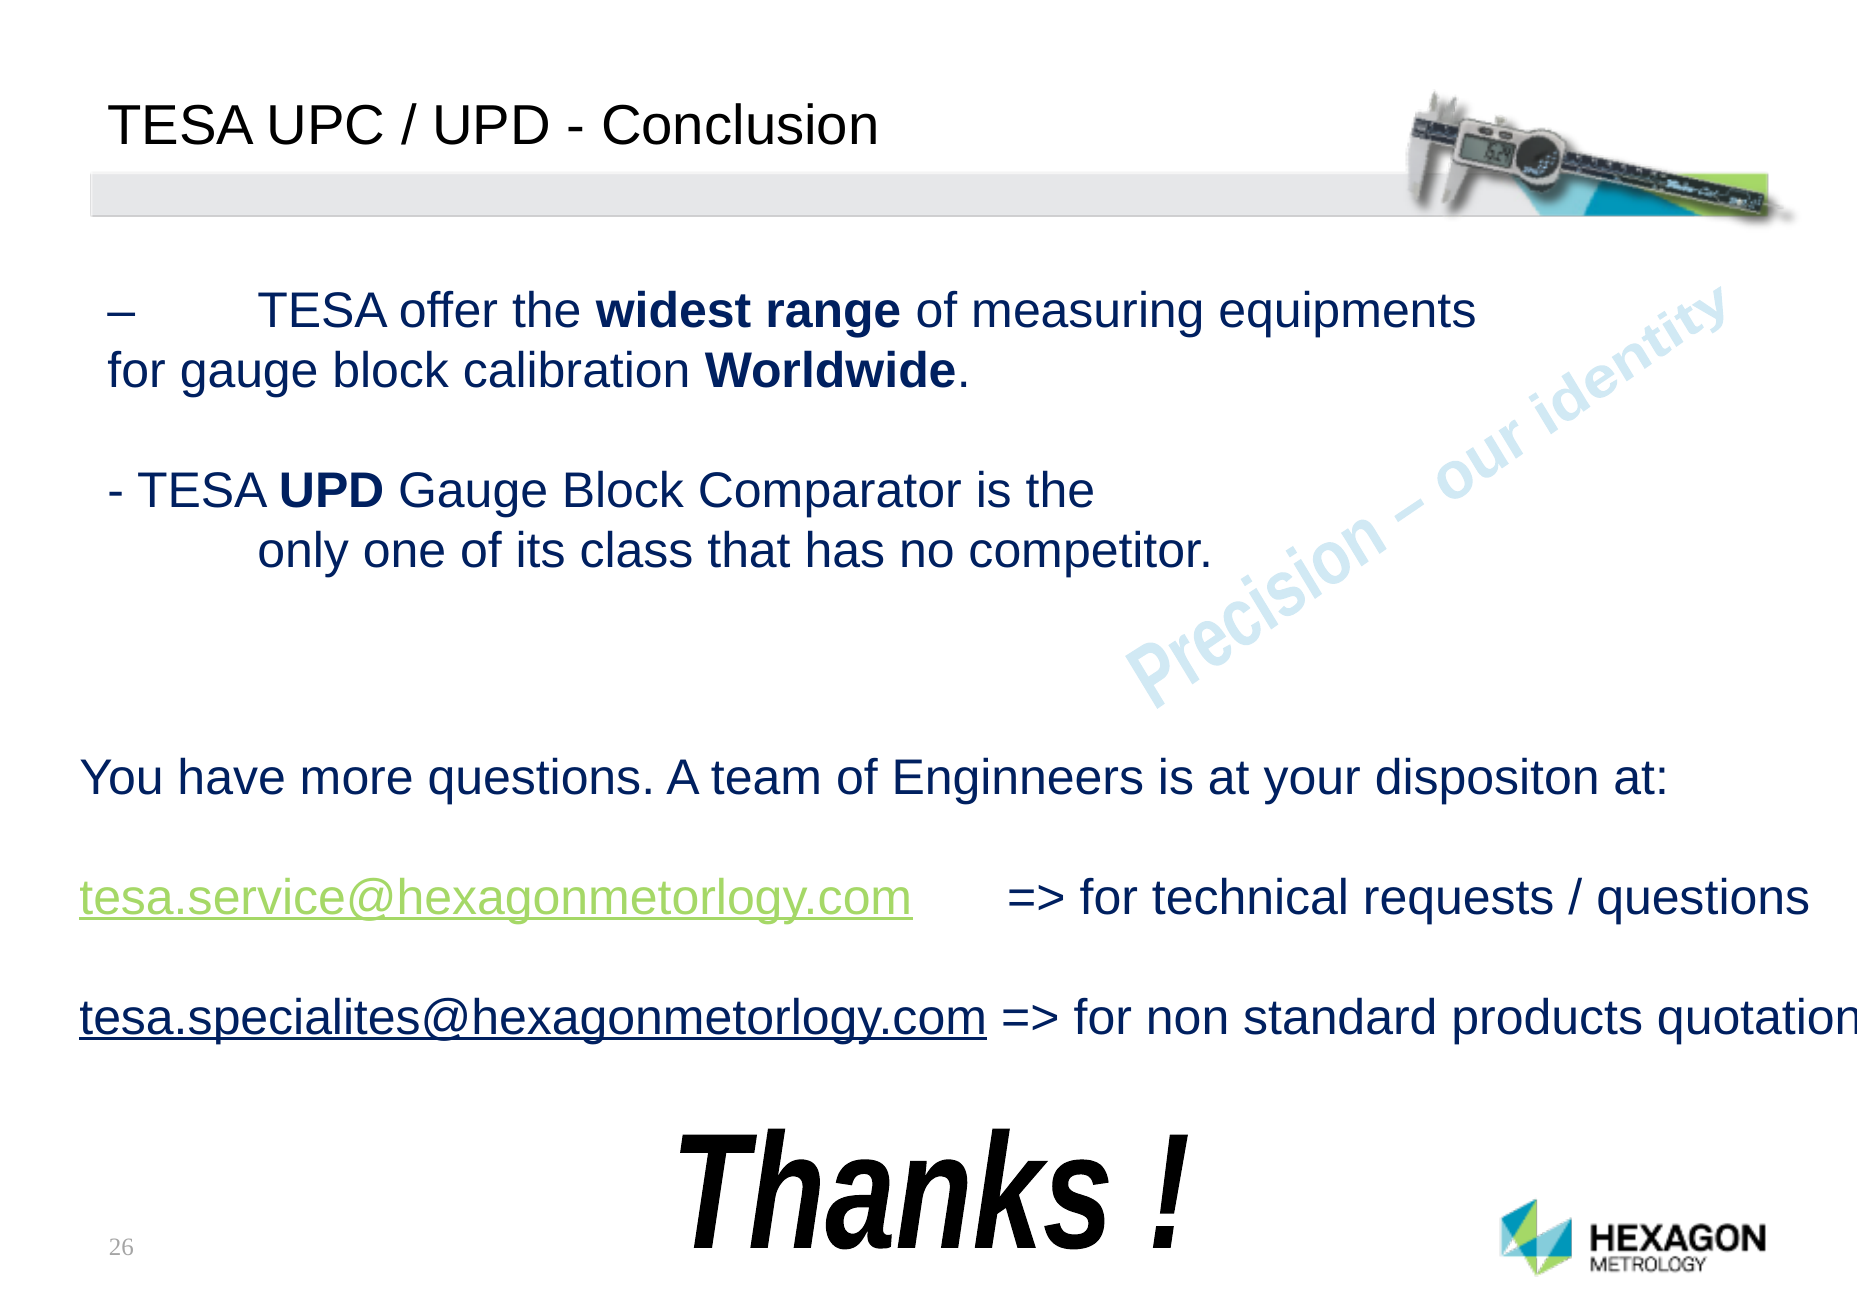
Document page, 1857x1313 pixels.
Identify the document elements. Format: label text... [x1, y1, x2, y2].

text_box TESA UPC / UPD - Conclusion [92, 11, 1764, 163]
picture [89, 79, 1809, 233]
title – TESA offer the widest range of measuring equipments for gauge block calibration Worldwide. - TESA UPD Gauge Block Comparator is the only one of its class that has no competitor. [89, 266, 1552, 587]
picture [1479, 1178, 1787, 1297]
text_box You have more questions. A team of Enginneers is at your dispositon at: tesa.service@hexagonmetorlogy.com => for technical requests / questions tesa.specialites@hexagonmetorlogy.com => for non standard products quotation [64, 736, 1857, 1052]
